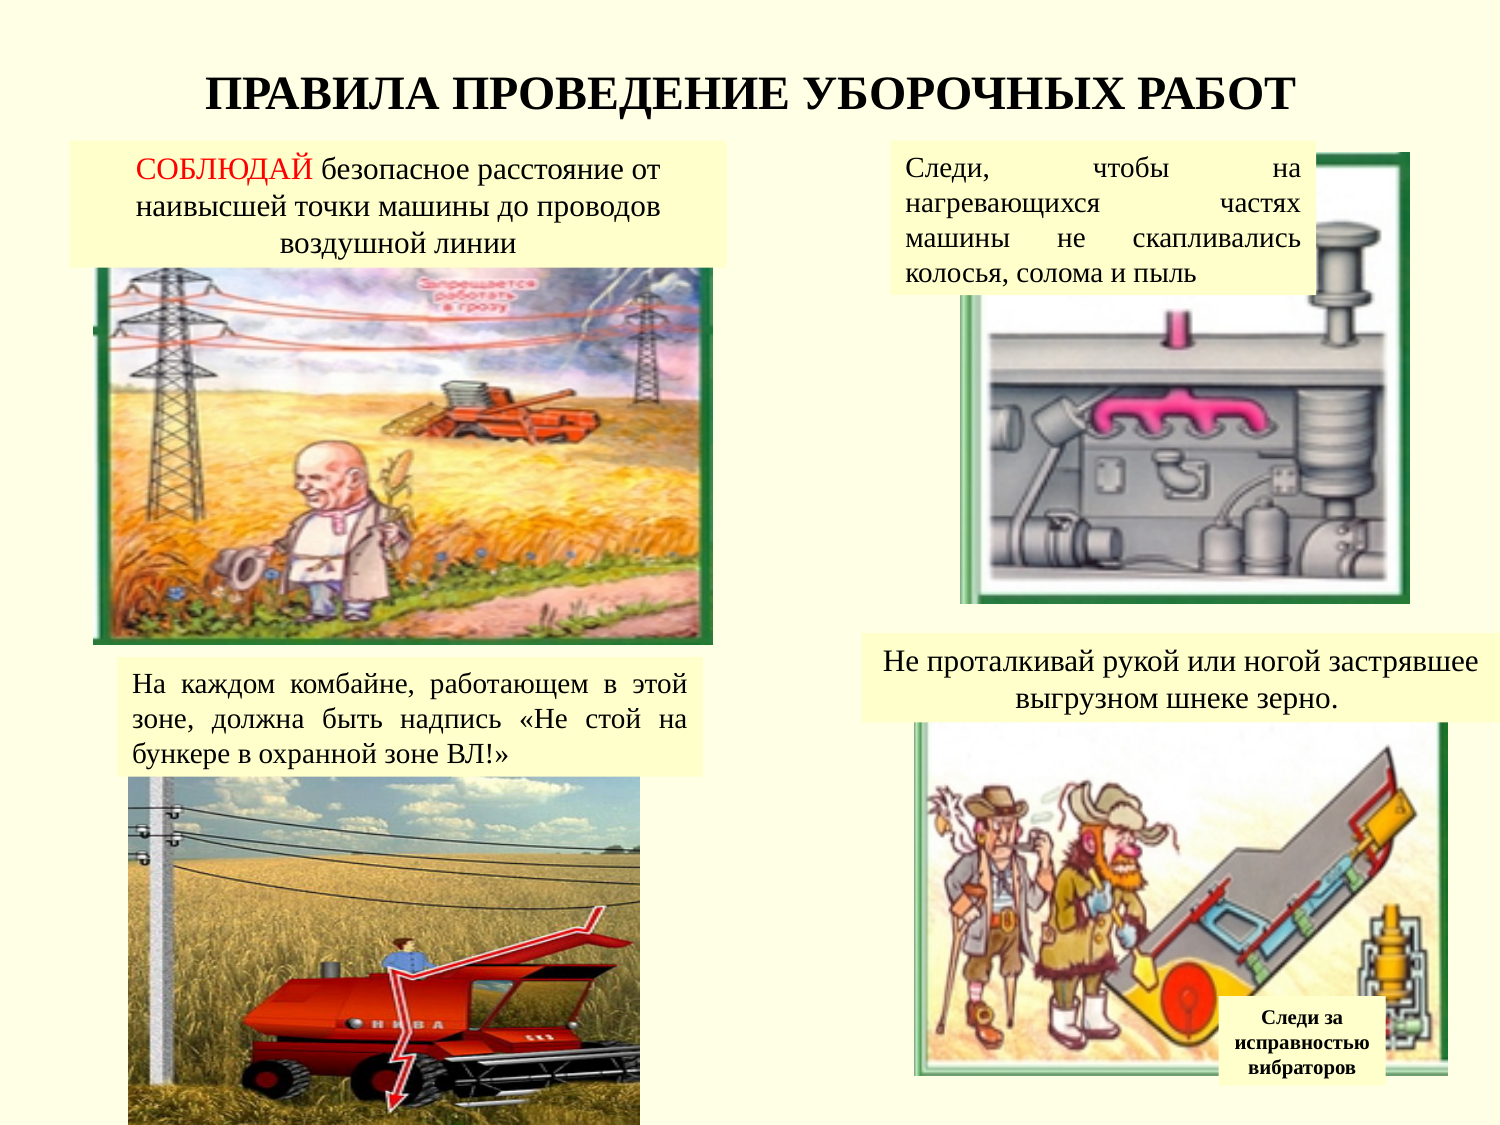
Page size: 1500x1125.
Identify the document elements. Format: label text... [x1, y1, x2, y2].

text_box Не проталкивай рукой или ногой застрявшее выгрузном шнеке зерно. [862, 632, 1500, 723]
title ПРАВИЛА ПРОВЕДЕНИЕ УБОРОЧНЫХ РАБОТ [76, 19, 1427, 162]
picture [913, 656, 1449, 1077]
text_box СОБЛЮДАЙ безопасное расстояние от наивысшей точки машины до проводов воздушной линии [70, 140, 727, 268]
text_box Следи, чтобы на нагревающихся частях машины не скапливались колосья, солома и пыль [890, 140, 1317, 296]
picture [128, 761, 640, 1125]
picture [960, 152, 1411, 604]
text_box На каждом комбайне, работающем в этой зоне, должна быть надпись «Не стой на бункере в охранной зоне ВЛ!» [117, 656, 703, 777]
picture [93, 175, 713, 645]
